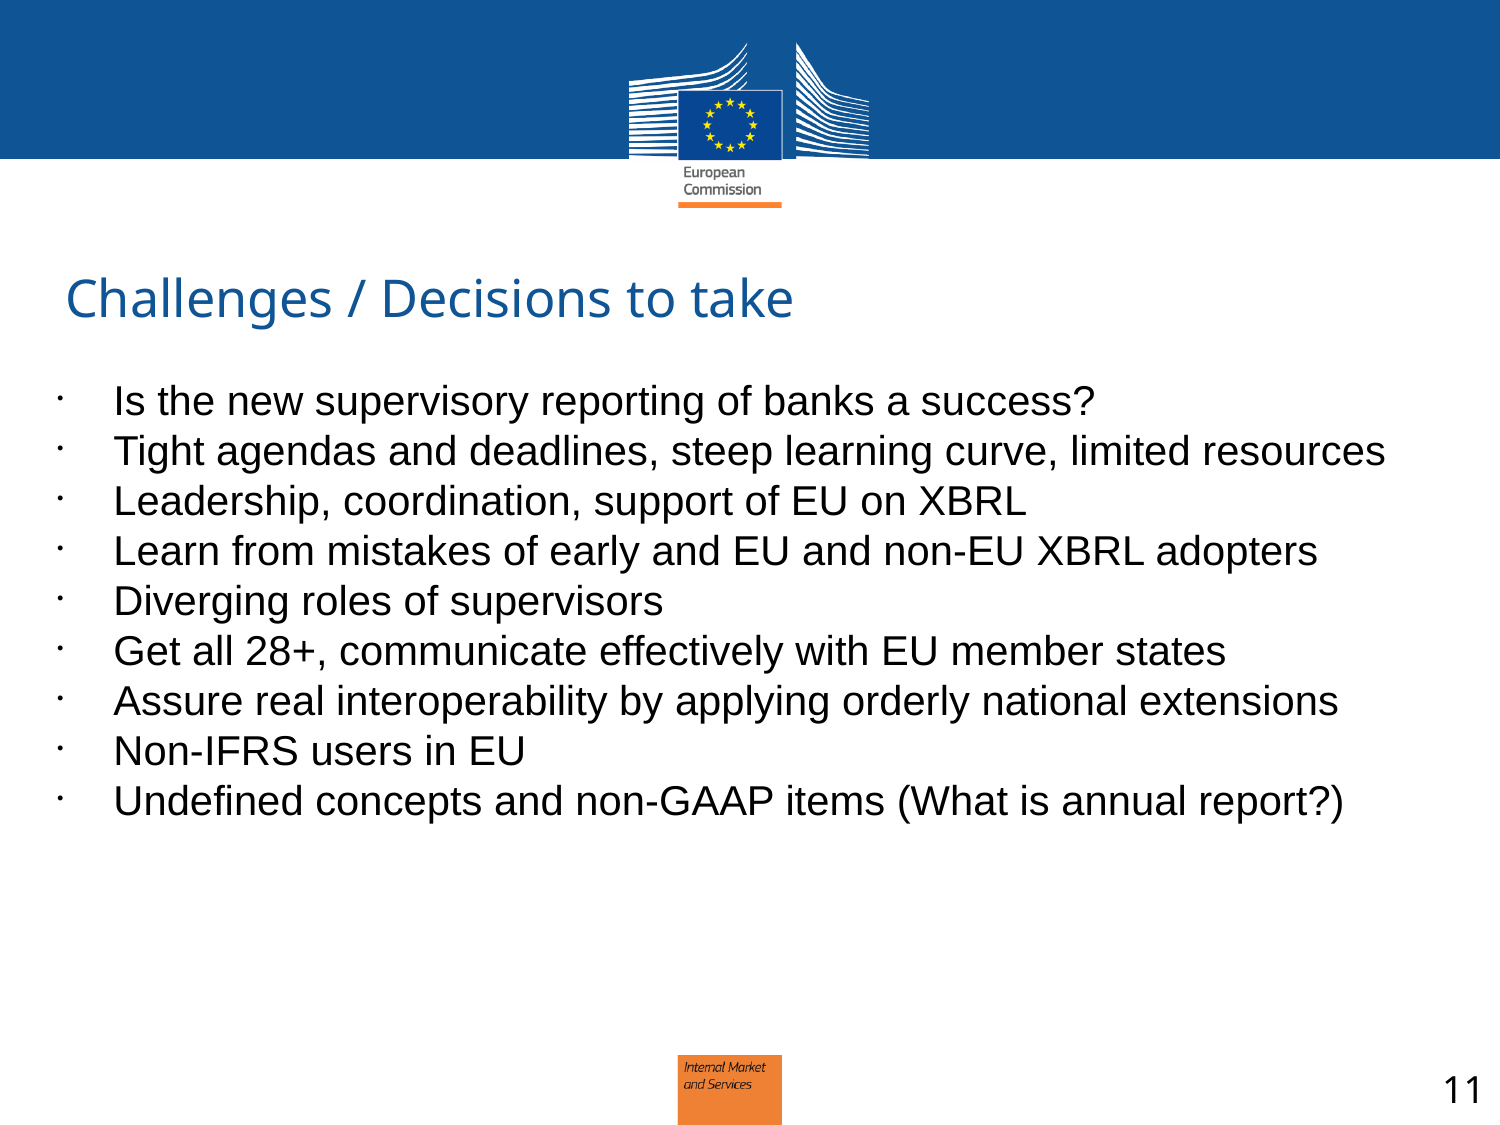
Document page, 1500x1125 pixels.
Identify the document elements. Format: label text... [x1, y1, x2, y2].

picture [677, 1055, 782, 1125]
picture [629, 42, 869, 208]
slide_number 11 [1424, 1058, 1500, 1125]
text_box Is the new supervisory reporting of banks a success? Tight agendas and deadlines, steep learning curve, limited resources Leadership, coordination, support of EU on XBRL Learn from mistakes of early and EU and non-EU XBRL adopters Diverging roles of supervisors Get all 28+, communicate effectively with EU member states Assure real interoperability by applying orderly national extensions Non-IFRS users in EU Undefined concepts and non-GAAP items (What is annual report?) [50, 373, 1439, 953]
text_box [0, 0, 1500, 159]
text_box Challenges / Decisions to take [64, 265, 1417, 328]
